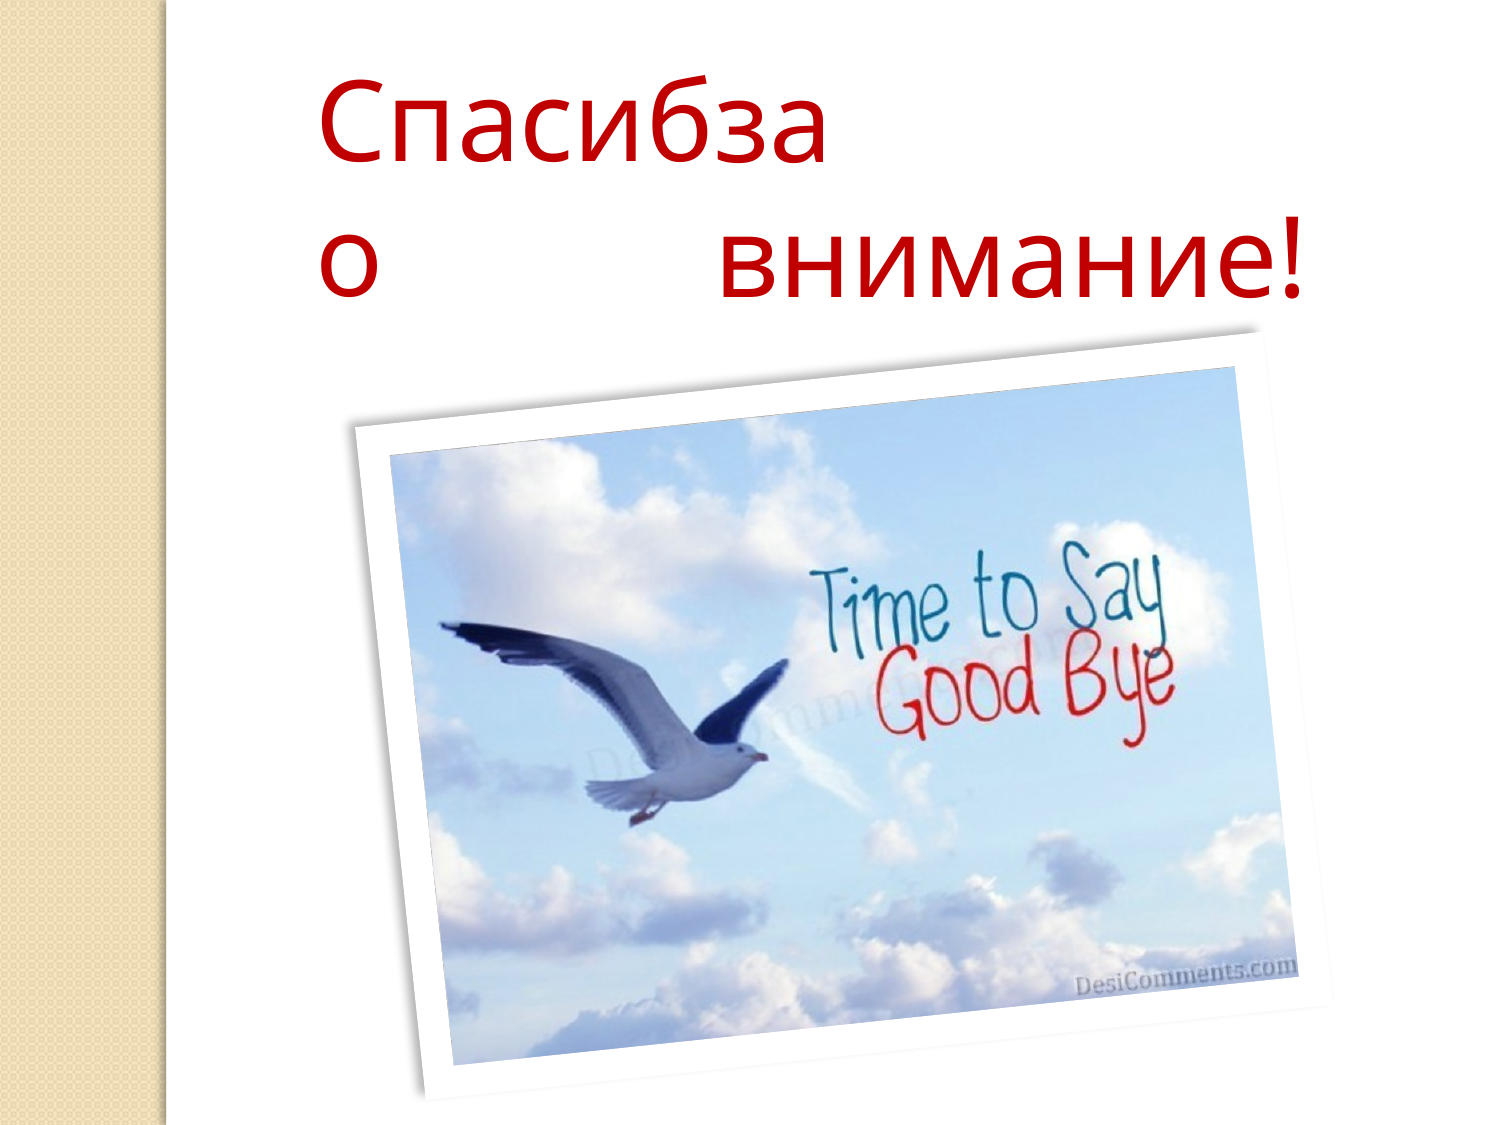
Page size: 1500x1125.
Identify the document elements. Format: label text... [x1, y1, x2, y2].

text_box за внимание! [700, 42, 1324, 328]
picture [391, 368, 1298, 1065]
text_box Спасибо [301, 41, 774, 326]
